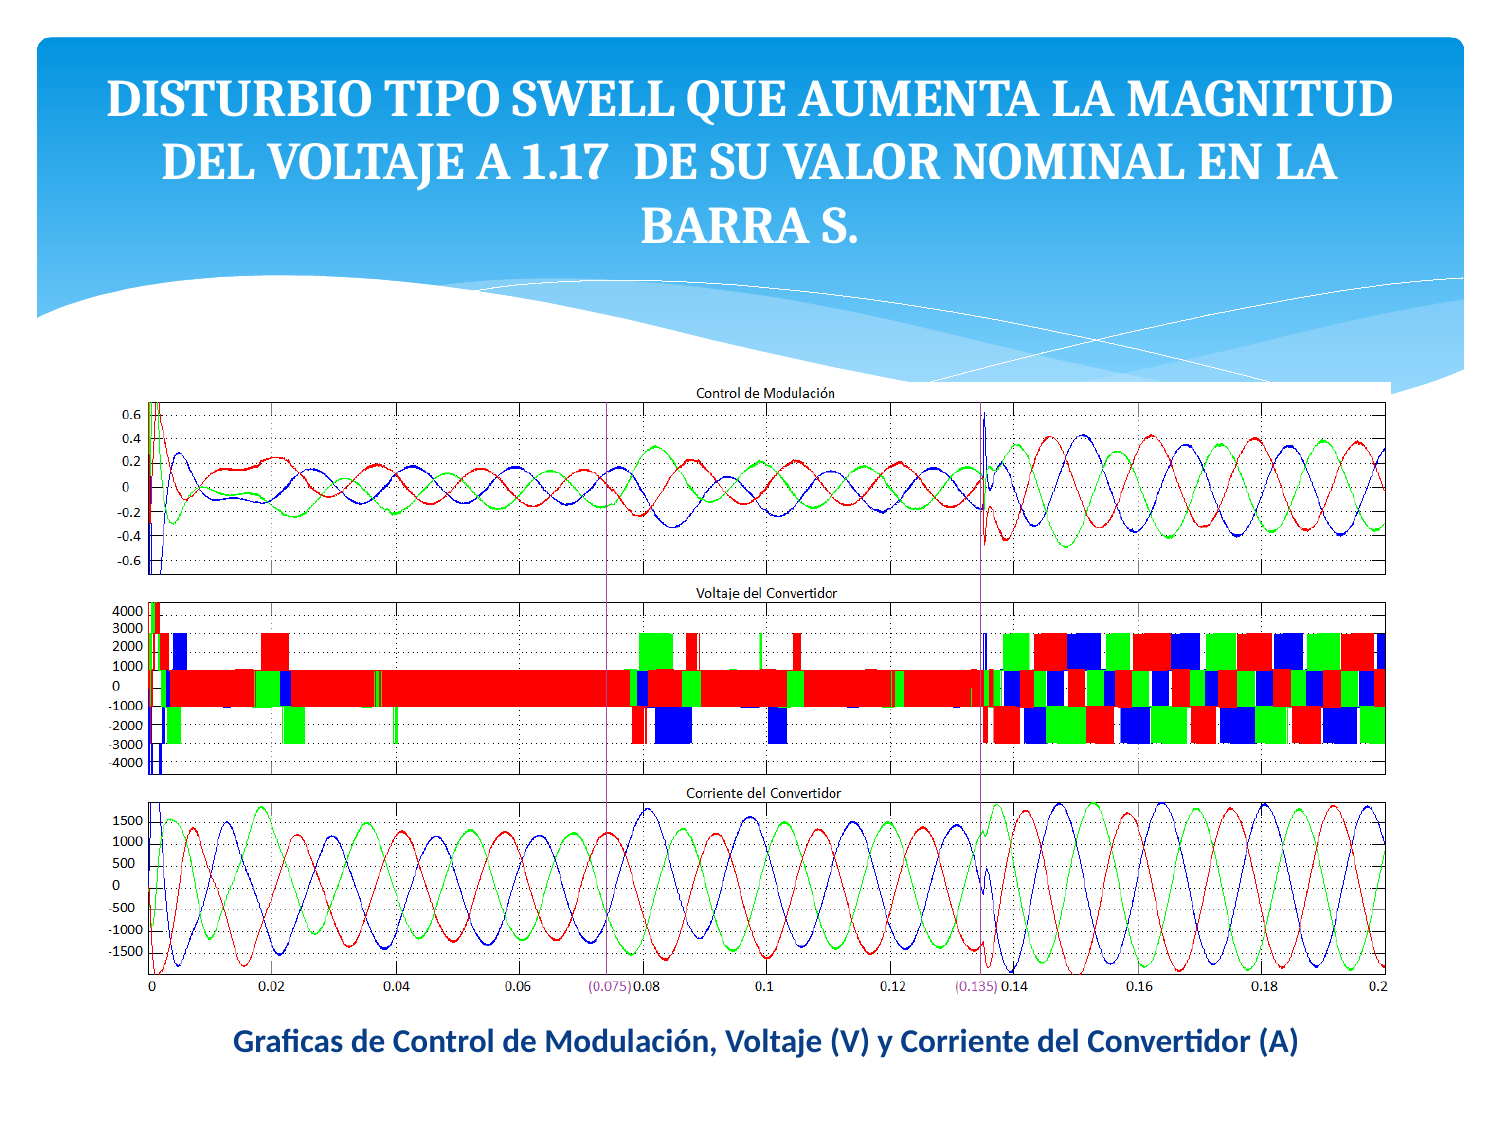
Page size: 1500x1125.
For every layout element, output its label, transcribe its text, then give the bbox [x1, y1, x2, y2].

title DISTURBIO TIPO SWELL QUE AUMENTA LA MAGNITUD DEL VOLTAJE A 1.17 DE SU VALOR NOMINAL EN LA BARRA S. [75, 55, 1425, 303]
text_box Graficas de Control de Modulación, Voltaje (V) y Corriente del Convertidor (A) [218, 1011, 1447, 1066]
picture [109, 382, 1391, 1000]
